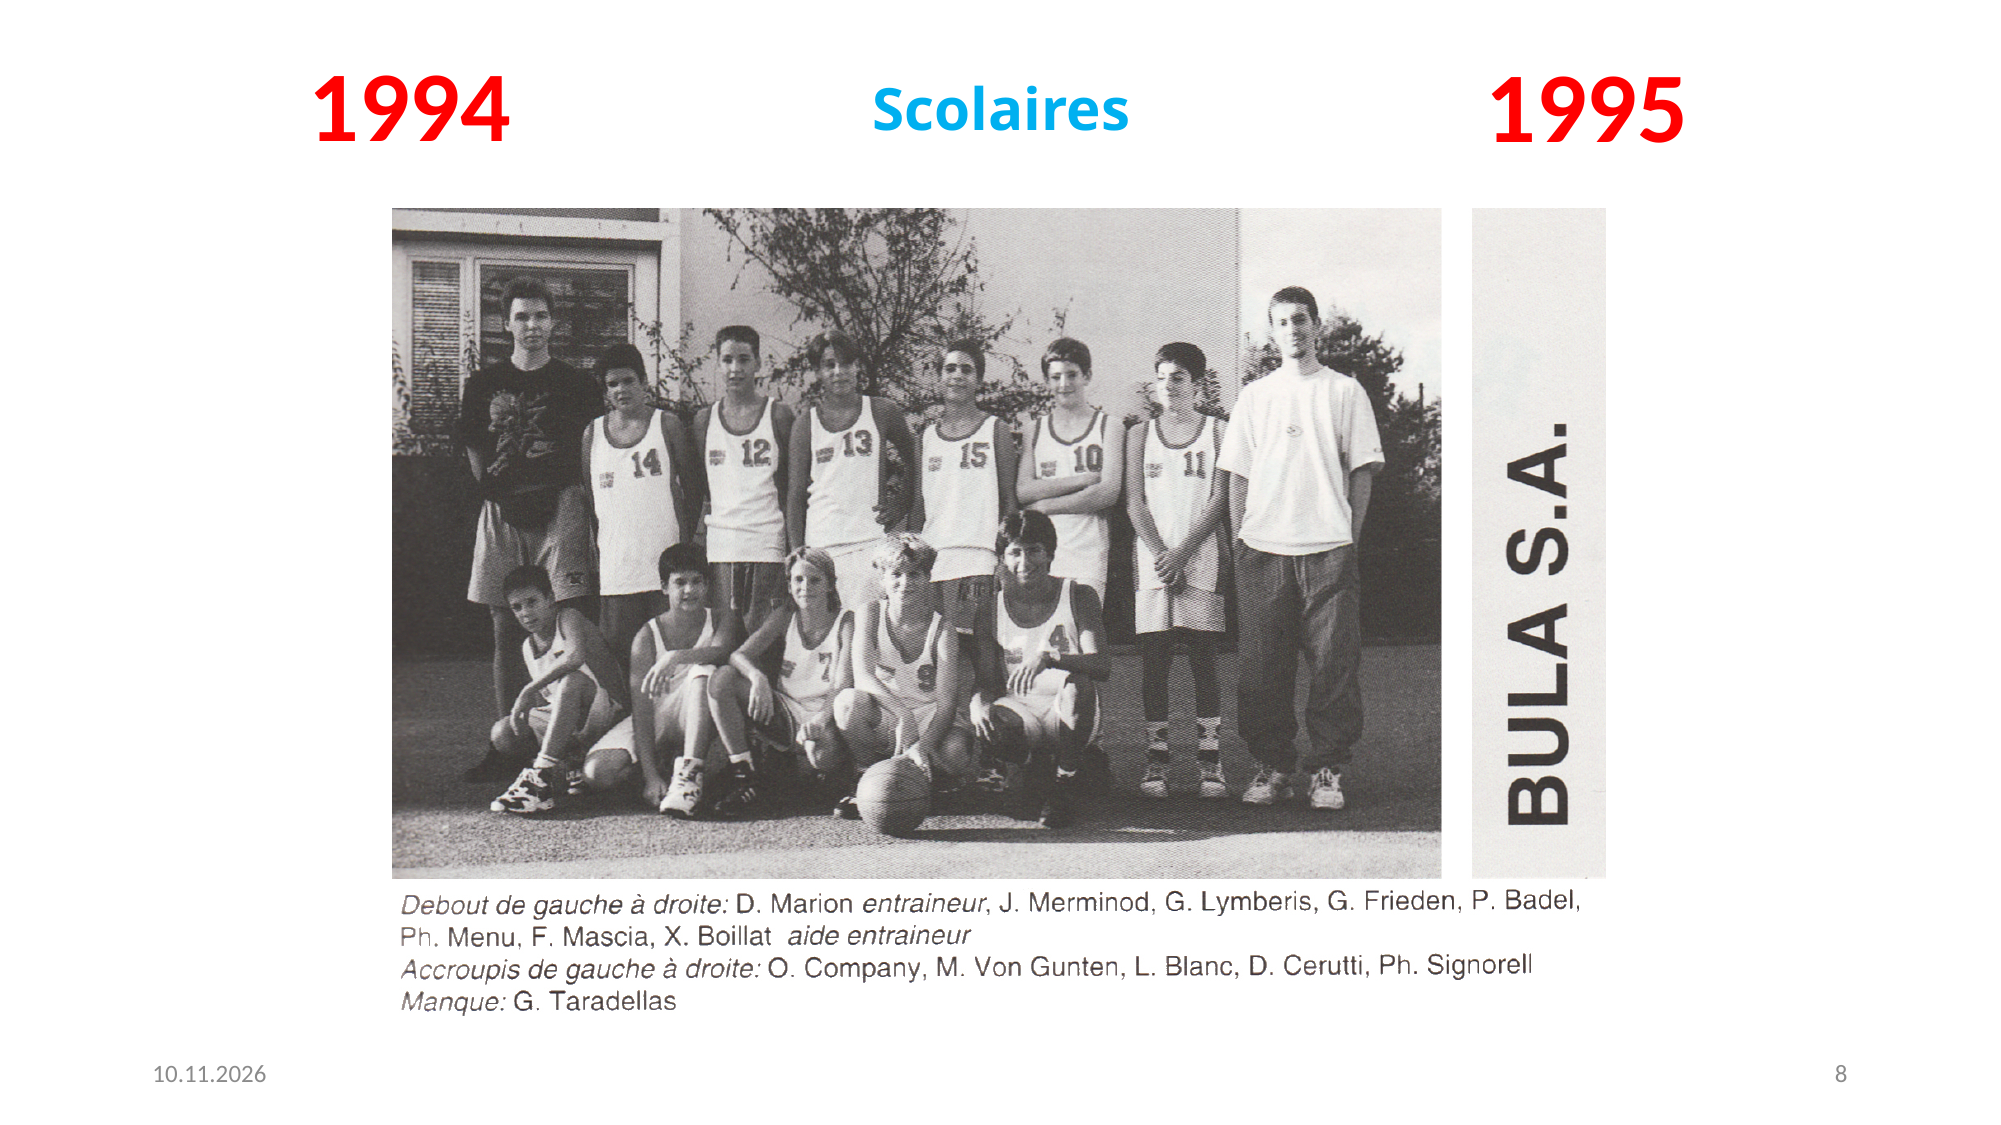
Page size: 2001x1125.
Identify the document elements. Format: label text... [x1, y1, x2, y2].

text_box 1995 [1470, 34, 1719, 170]
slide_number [137, 1042, 588, 1103]
text_box 1994 [293, 34, 542, 169]
slide_number 8 [1412, 1042, 1863, 1103]
text_box Scolaires [326, 13, 1677, 201]
picture [391, 208, 1606, 1018]
